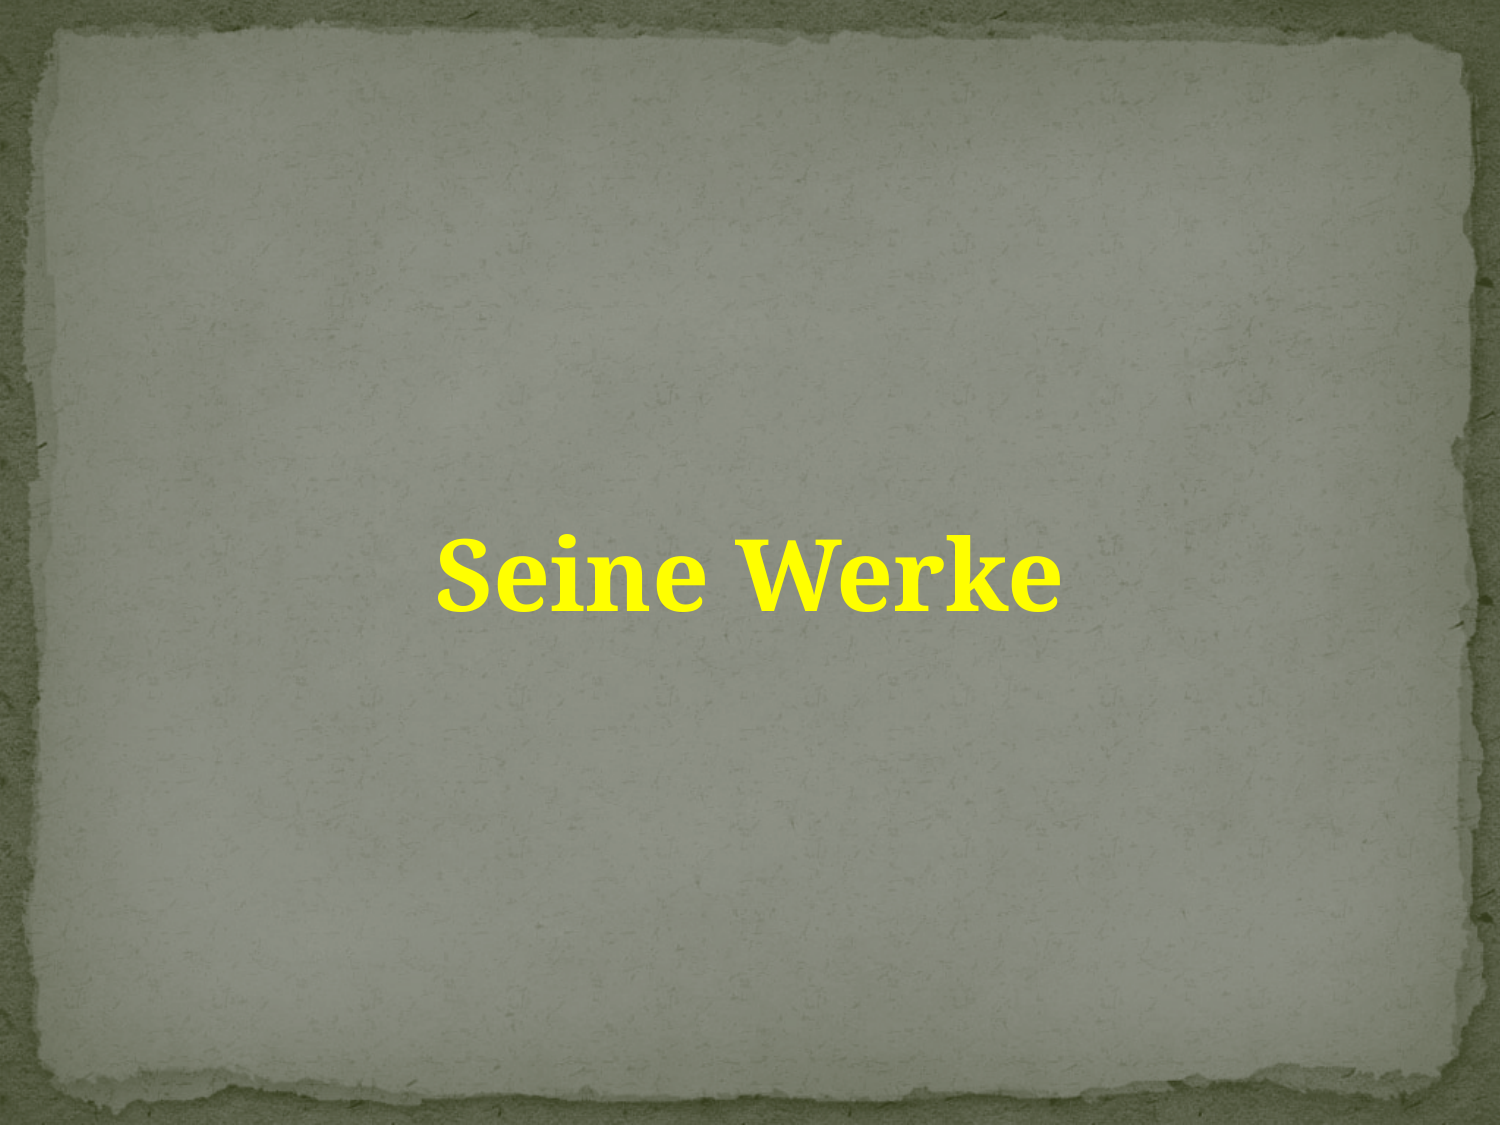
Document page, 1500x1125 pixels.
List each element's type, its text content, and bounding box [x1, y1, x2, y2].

text_box Seine Werke [0, 503, 1500, 639]
